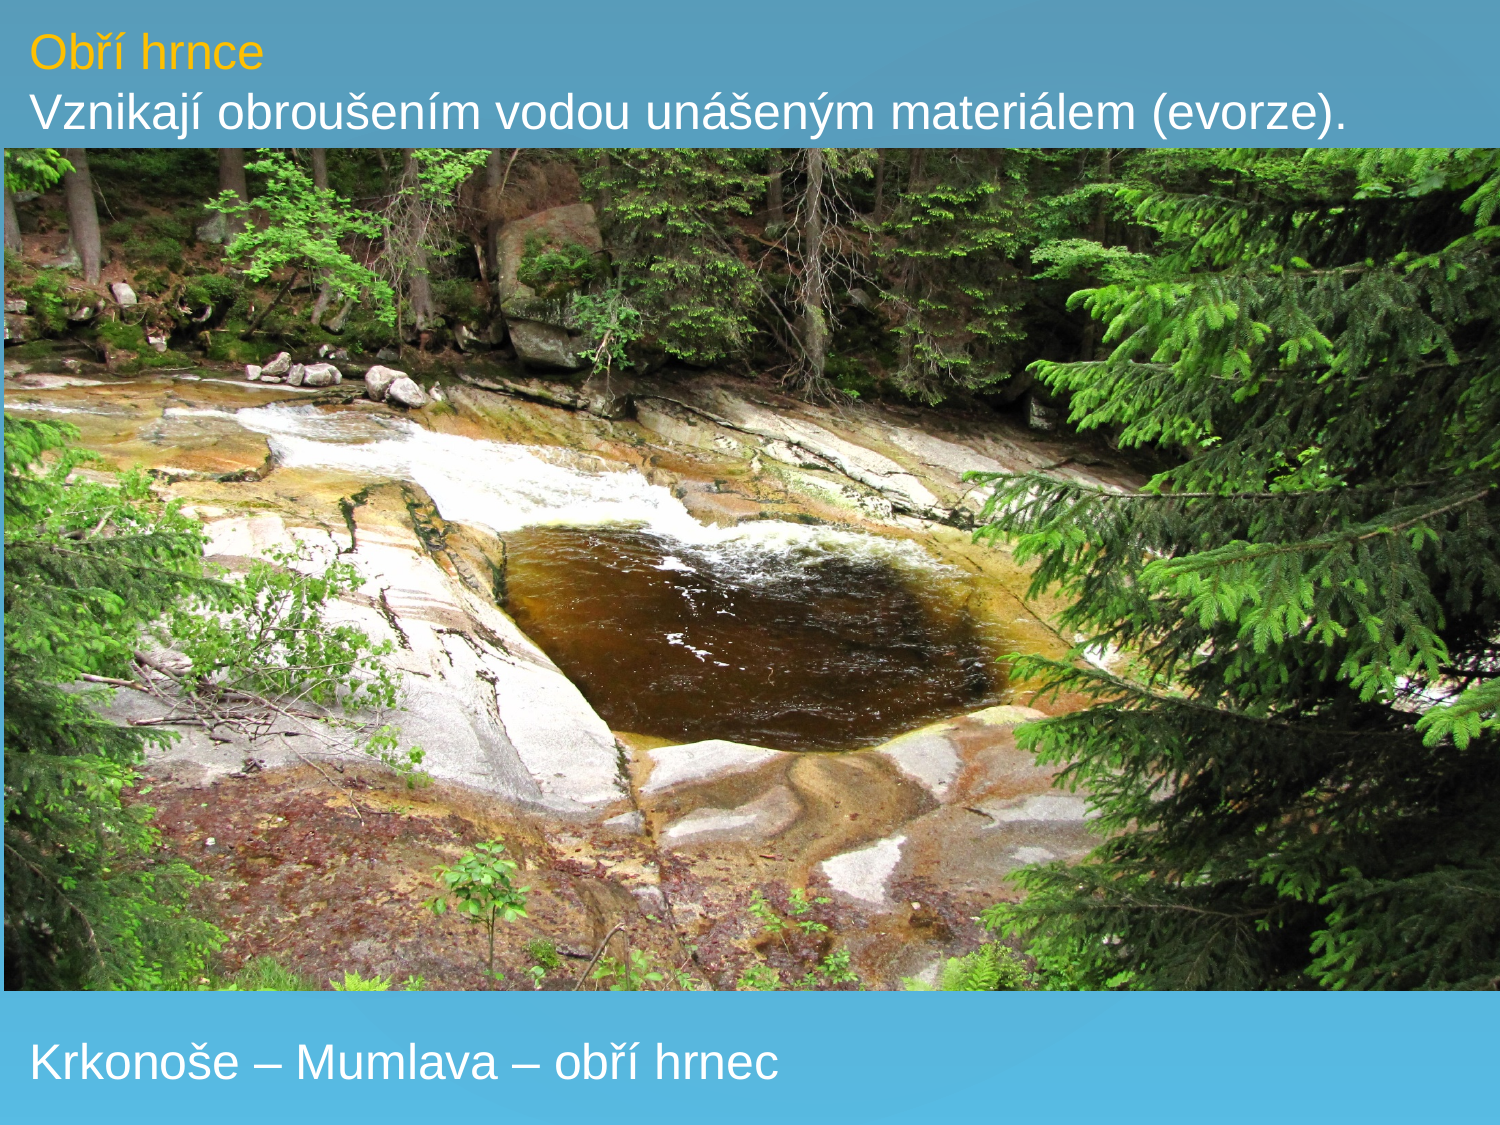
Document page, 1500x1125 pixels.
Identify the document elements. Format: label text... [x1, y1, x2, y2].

picture [3, 148, 1500, 991]
text_box Krkonoše – Mumlava – obří hrnec [14, 1021, 838, 1097]
text_box Obří hrnce Vznikají obroušením vodou unášeným materiálem (evorze). [14, 12, 1475, 145]
